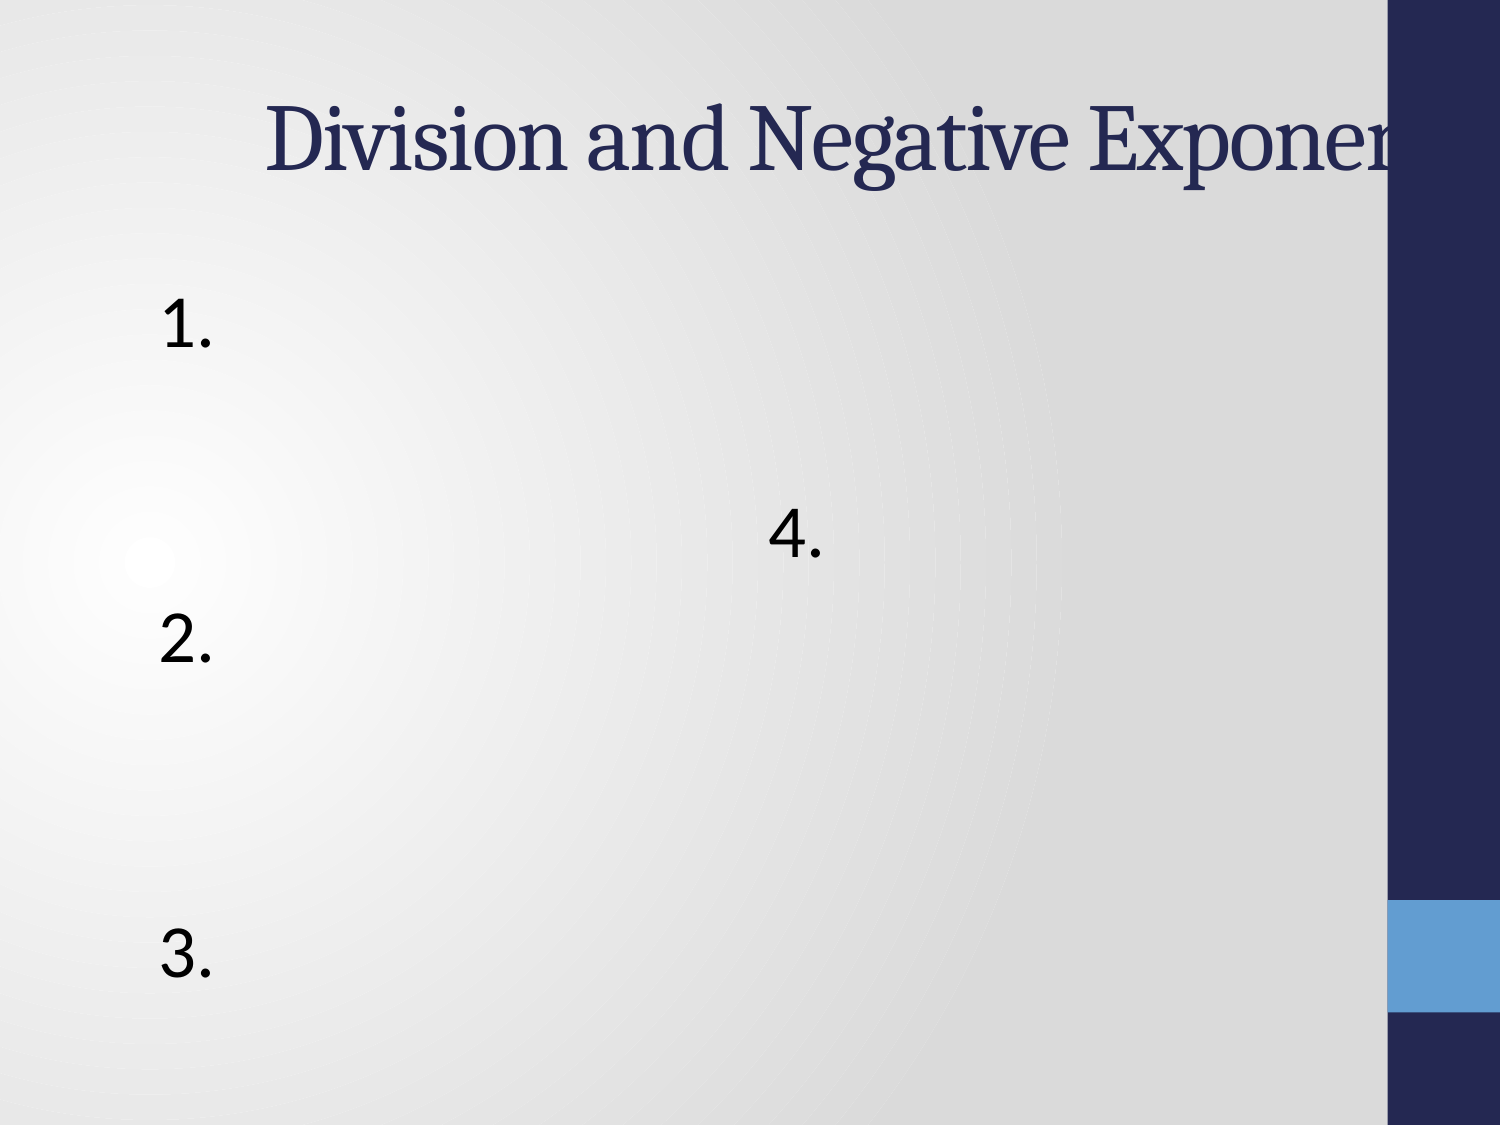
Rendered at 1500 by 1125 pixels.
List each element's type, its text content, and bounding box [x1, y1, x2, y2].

title Division and Negative Exponents [249, 38, 1500, 226]
